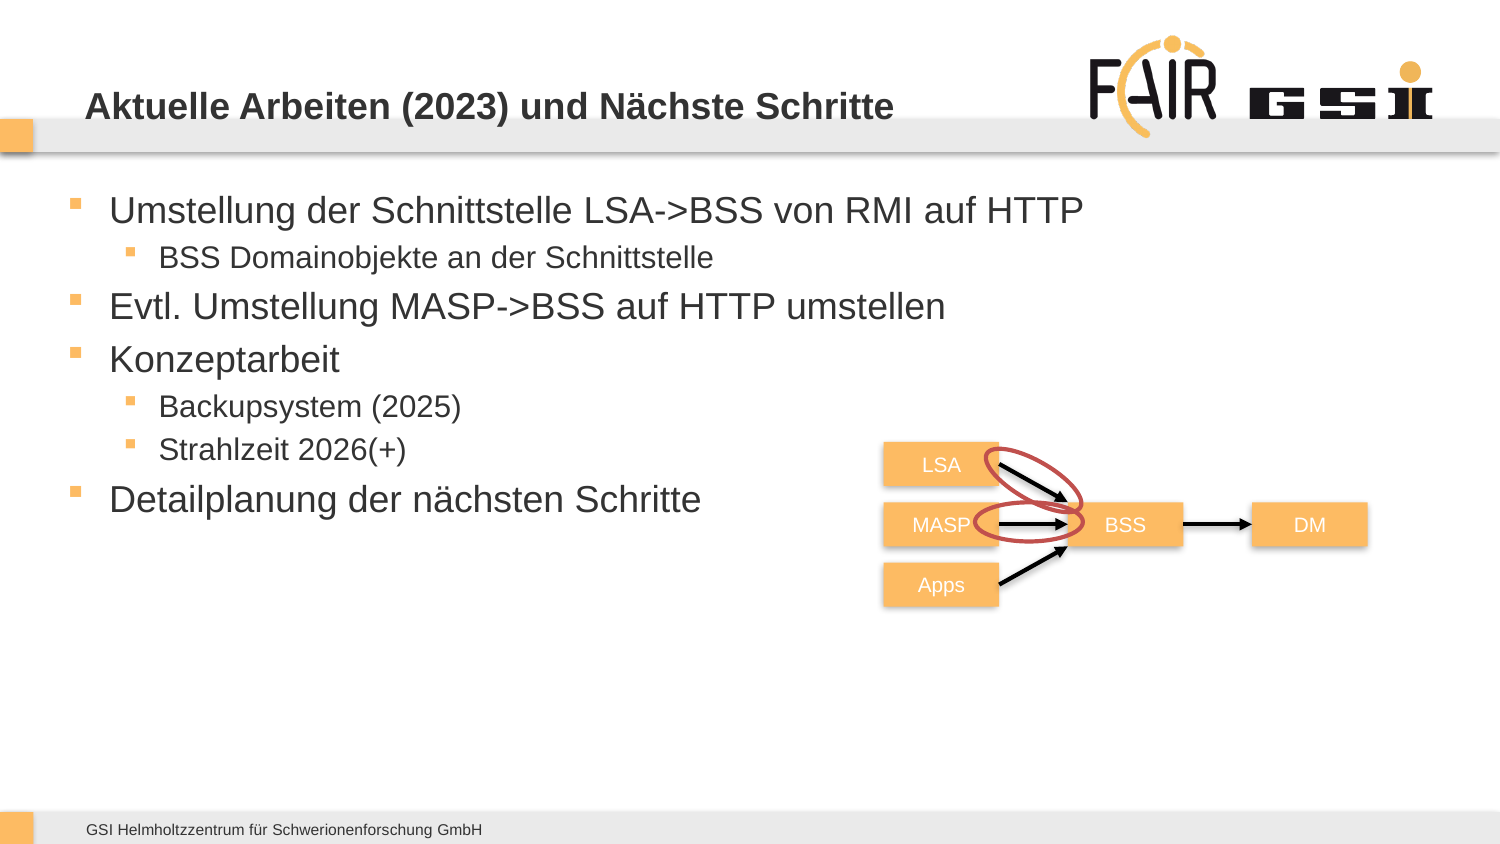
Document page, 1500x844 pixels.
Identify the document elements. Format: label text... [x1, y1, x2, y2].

text_box [1072, 483, 1084, 511]
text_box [999, 463, 1069, 503]
text_box Apps [883, 562, 1000, 607]
text_box DM [1251, 501, 1368, 547]
title Aktuelle Arbeiten (2023) und Nächste Schritte [69, 37, 1169, 135]
text_box [983, 446, 1045, 478]
list Umstellung der Schnittstelle LSA->BSS von RMI auf HTTP BSS Domainobjekte an der Schnittstelle Evtl. Umstellung MASP->BSS auf HTTP umstellen Konzeptarbeit Backupsystem (2025) Strahlzeit 2026(+) Detailplanung der nächsten Schritte [52, 178, 1434, 782]
text_box [972, 504, 1085, 544]
text_box BSS [1067, 501, 1184, 547]
picture [1089, 33, 1217, 140]
text_box MASP [883, 501, 1000, 547]
picture [1248, 59, 1434, 119]
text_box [999, 546, 1069, 585]
text_box LSA [883, 441, 1000, 487]
